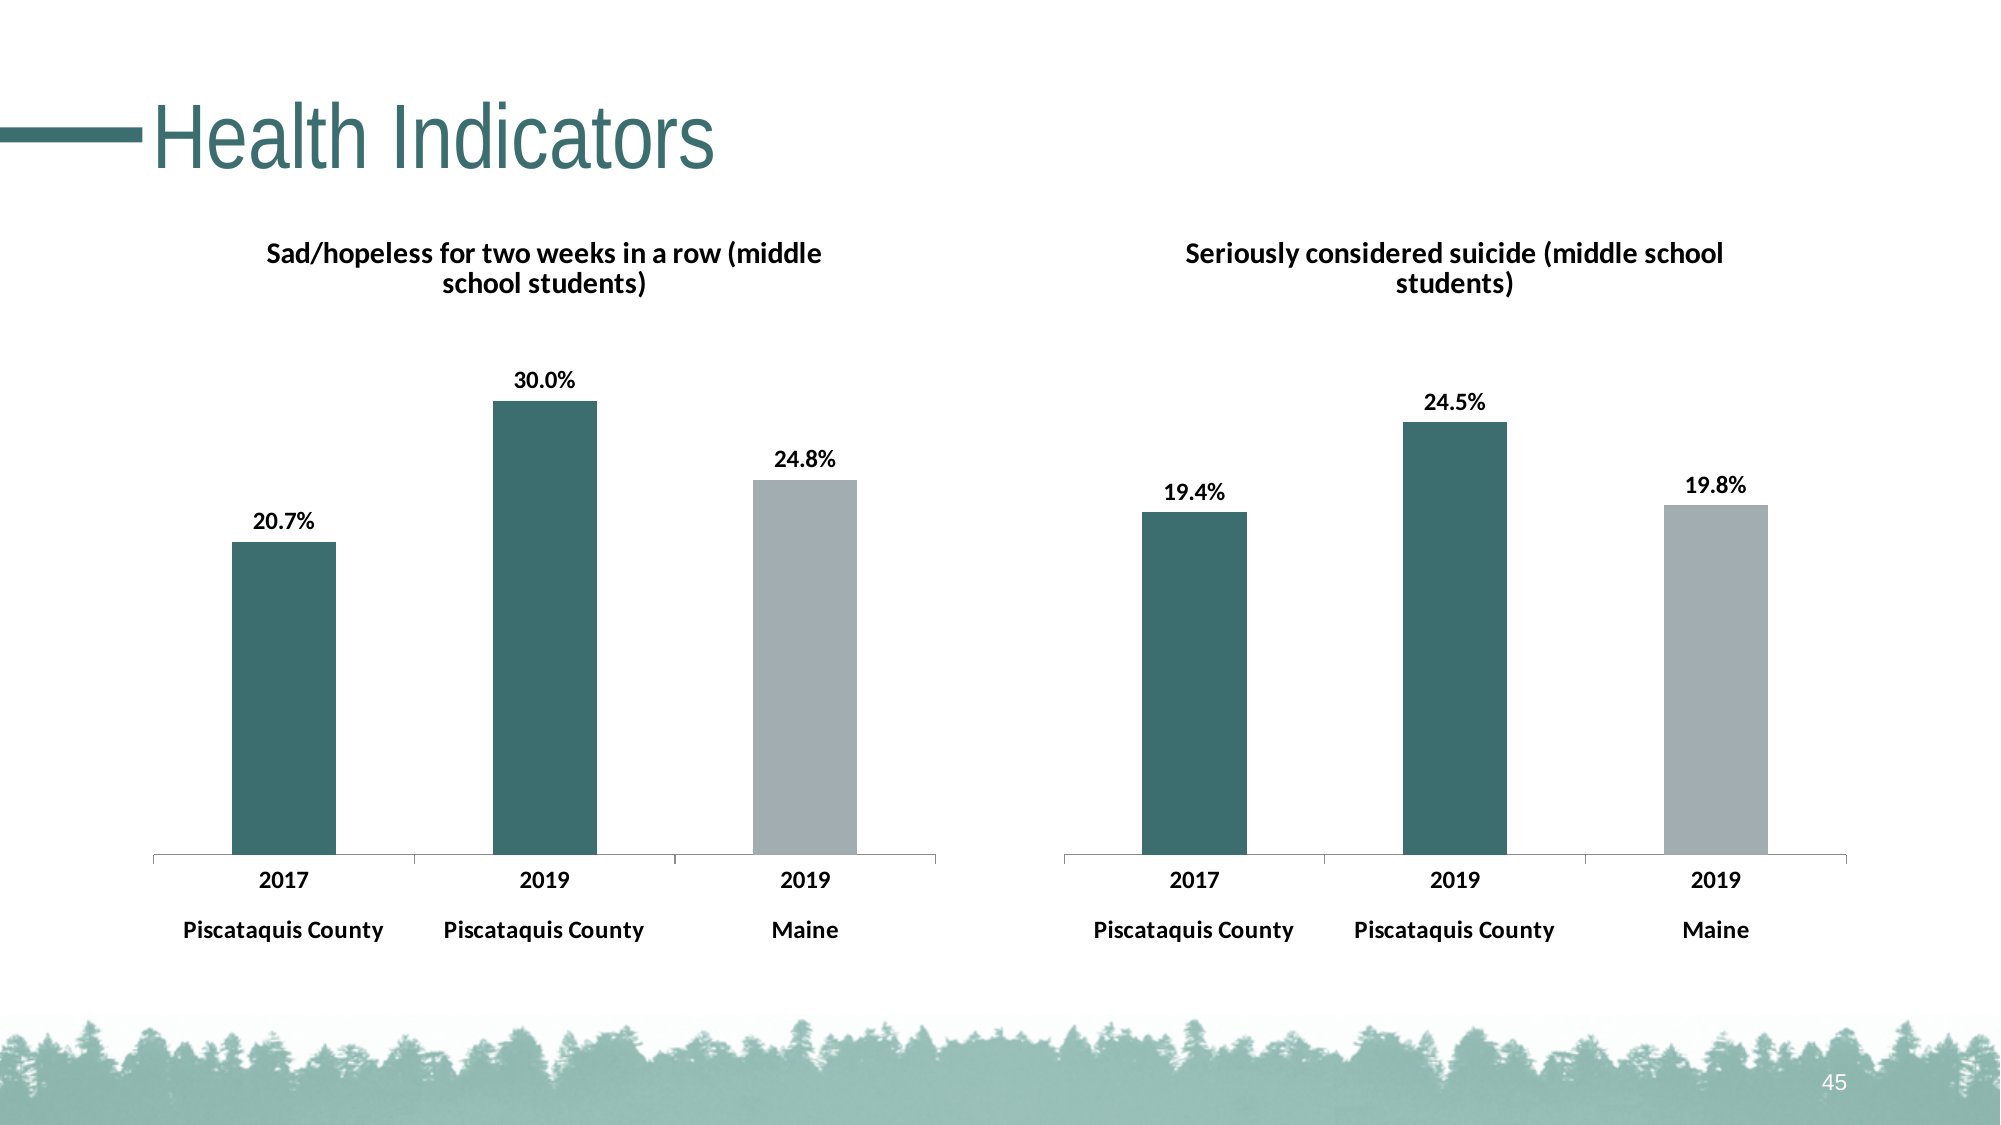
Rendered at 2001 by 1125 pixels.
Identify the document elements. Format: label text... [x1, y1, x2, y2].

slide_number 45 [1412, 1042, 1863, 1103]
picture [0, 1015, 2000, 1125]
chart [137, 209, 952, 960]
title Health Indicators [137, 29, 1863, 248]
chart [1047, 209, 1863, 960]
